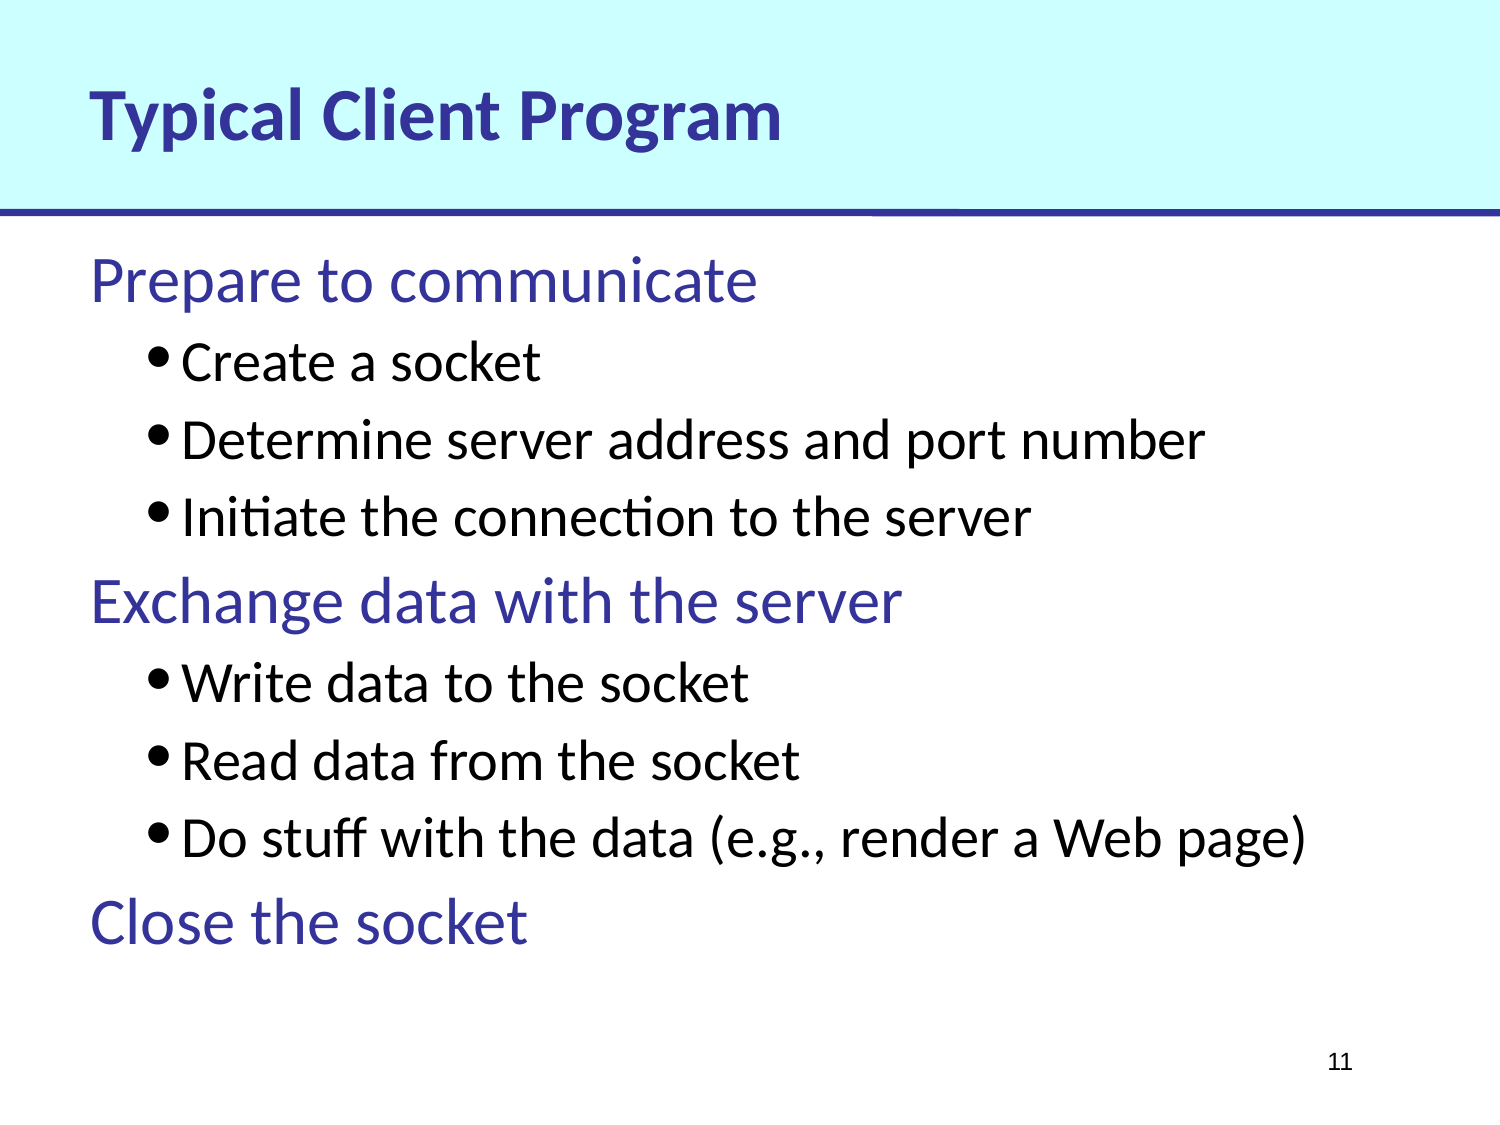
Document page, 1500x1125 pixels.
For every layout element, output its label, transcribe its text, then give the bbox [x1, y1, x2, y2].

text_box Prepare to communicate Create a socket Determine server address and port number Initiate the connection to the server Exchange data with the server Write data to the socket Read data from the socket Do stuff with the data (e.g., render a Web page) Close the socket [74, 237, 1425, 1025]
text_box Typical Client Program [74, 32, 1425, 188]
